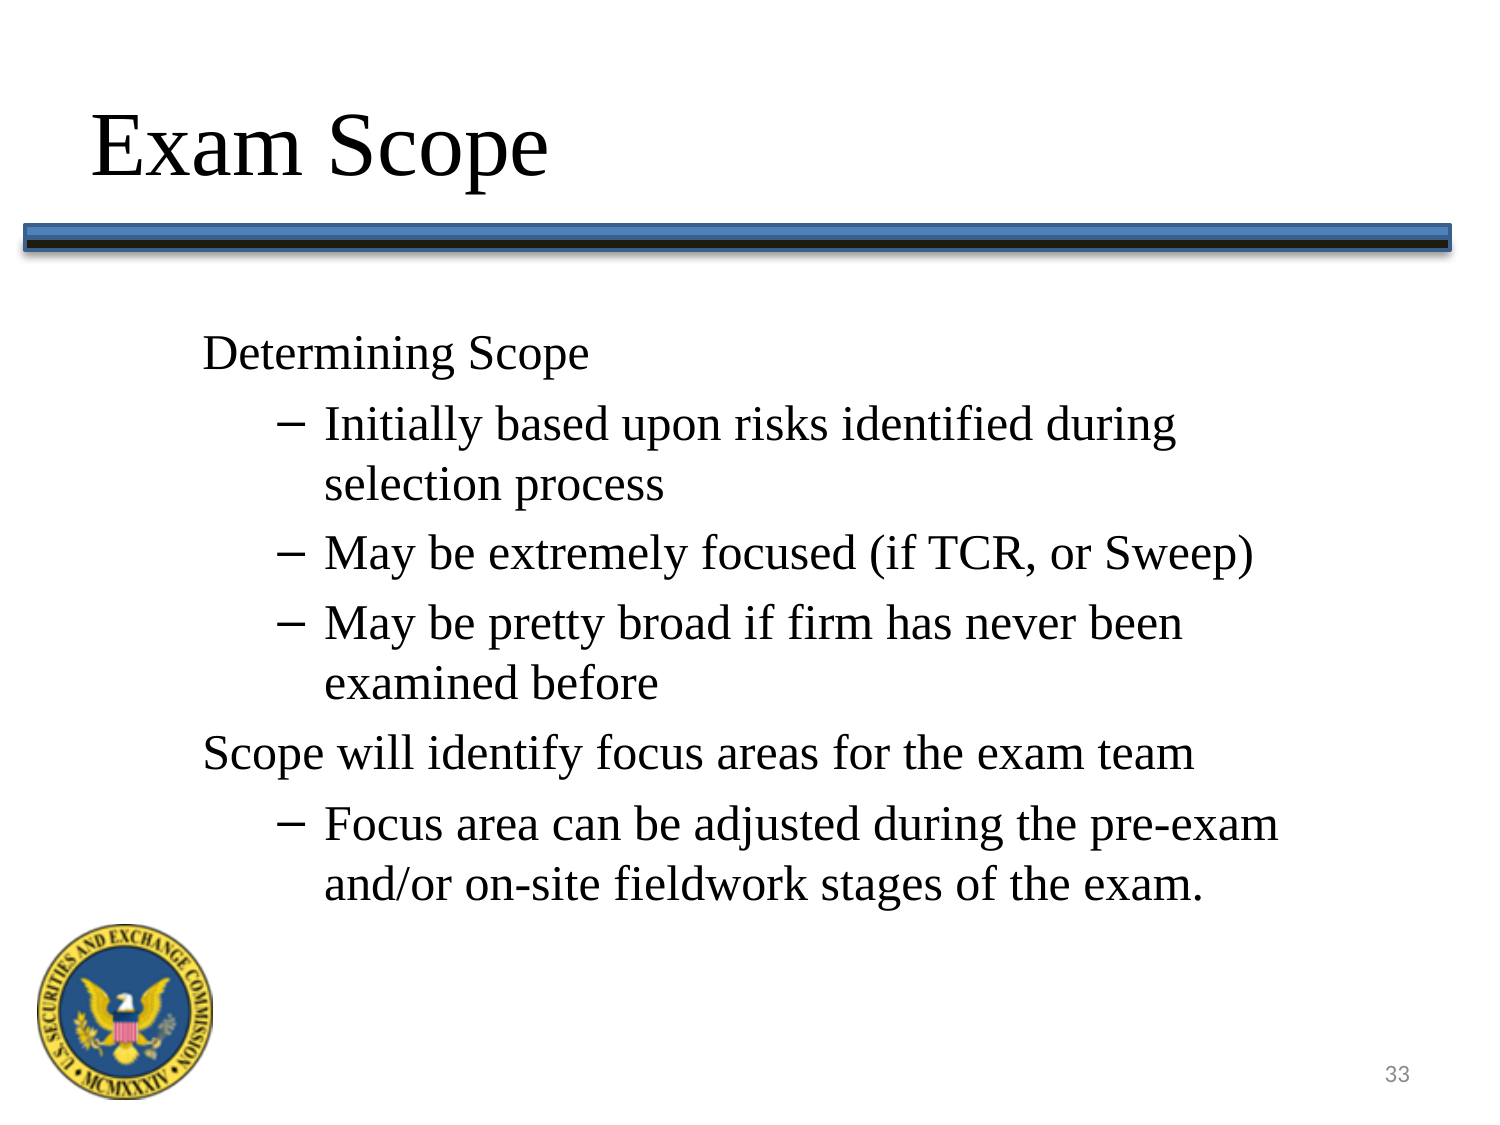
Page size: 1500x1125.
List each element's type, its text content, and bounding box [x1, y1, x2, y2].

picture [37, 924, 213, 1101]
text_box [23, 235, 1452, 252]
slide_number 33 [1074, 1042, 1425, 1103]
text_box [23, 223, 1452, 235]
text_box Determining Scope Initially based upon risks identified during selection process May be extremely focused (if TCR, or Sweep) May be pretty broad if firm has never been examined before Scope will identify focus areas for the exam team Focus area can be adjusted during the pre-exam and/or on-site fieldwork stages of the exam. [187, 312, 1350, 978]
title Exam Scope [75, 45, 1425, 223]
